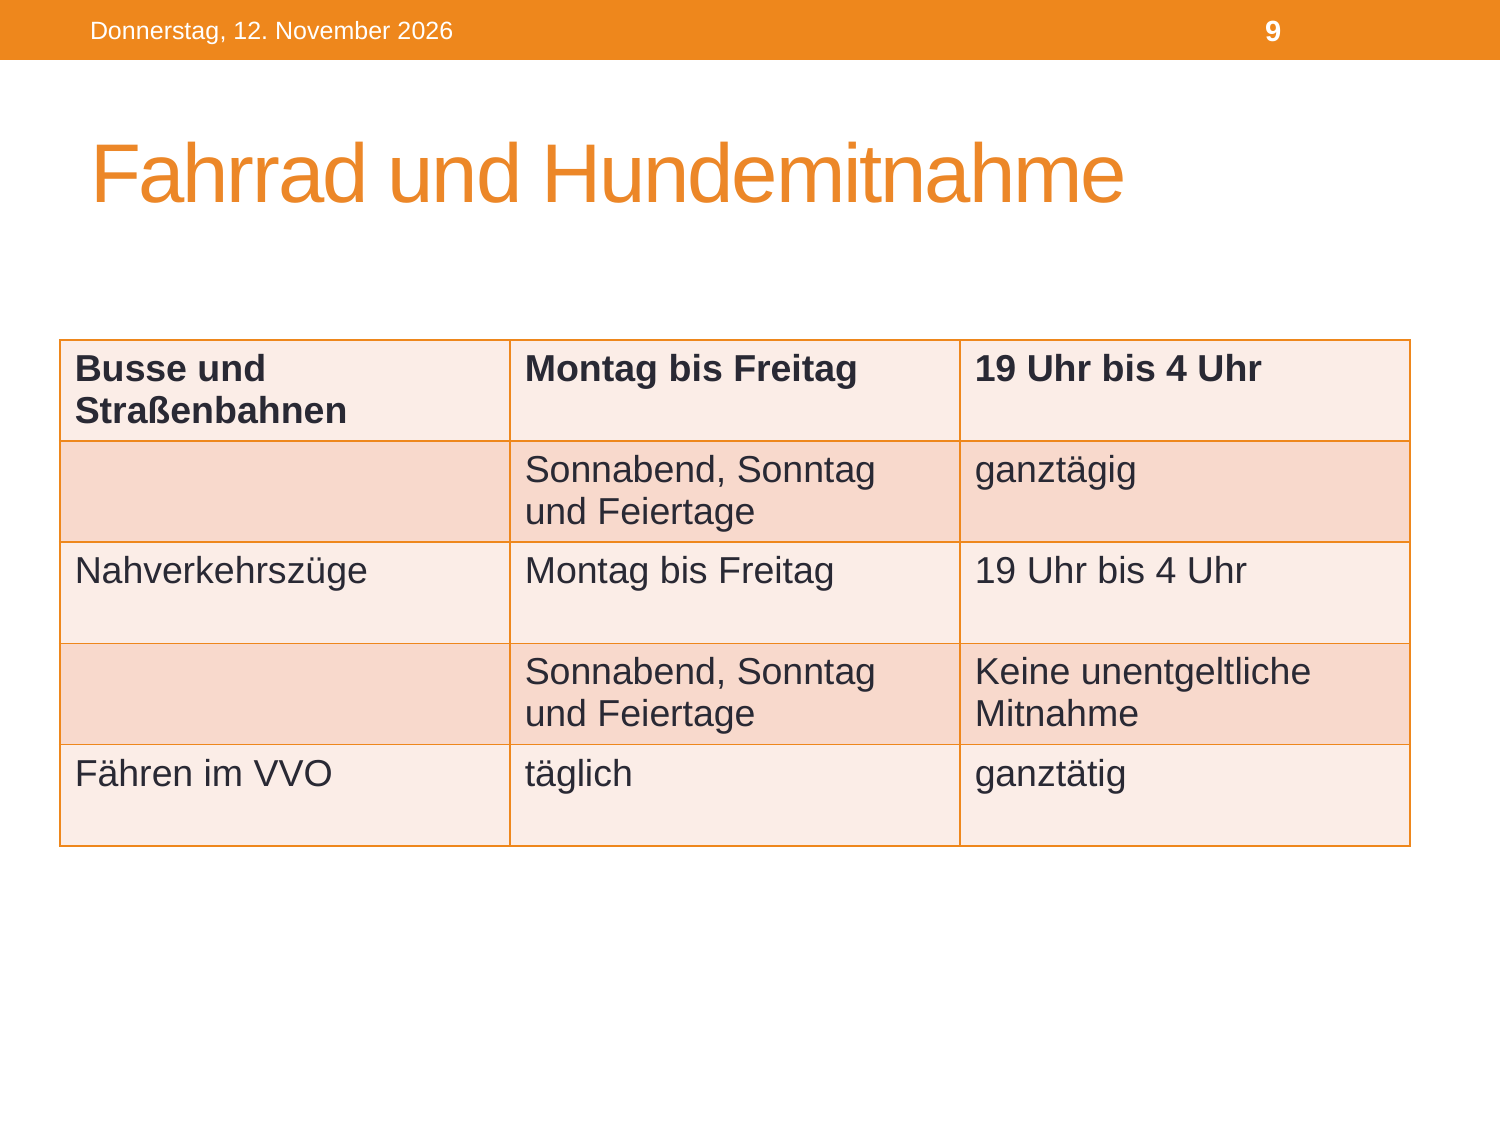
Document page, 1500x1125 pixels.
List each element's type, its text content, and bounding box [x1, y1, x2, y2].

table_cell 19 Uhr bis 4 Uhr [961, 543, 1409, 643]
table_cell Nahverkehrszüge [61, 543, 509, 643]
table_cell Keine unentgeltliche Mitnahme [961, 644, 1409, 744]
table_cell [61, 644, 509, 744]
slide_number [75, 3, 550, 57]
table_cell Sonnabend, Sonntag und Feiertage [511, 644, 959, 744]
table_cell ganztägig [961, 442, 1409, 541]
table_cell [61, 442, 509, 541]
table_cell Sonnabend, Sonntag und Feiertage [511, 442, 959, 541]
slide_number 9 [1250, 3, 1425, 57]
table_cell Fähren im VVO [61, 745, 509, 845]
table_header 19 Uhr bis 4 Uhr [961, 341, 1409, 440]
table_header Montag bis Freitag [511, 341, 959, 440]
table_cell täglich [511, 745, 959, 845]
table_cell Montag bis Freitag [511, 543, 959, 643]
table_header Busse und Straßenbahnen [61, 341, 509, 440]
table_cell ganztätig [961, 745, 1409, 845]
title Fahrrad und Hundemitnahme [75, 87, 1425, 250]
